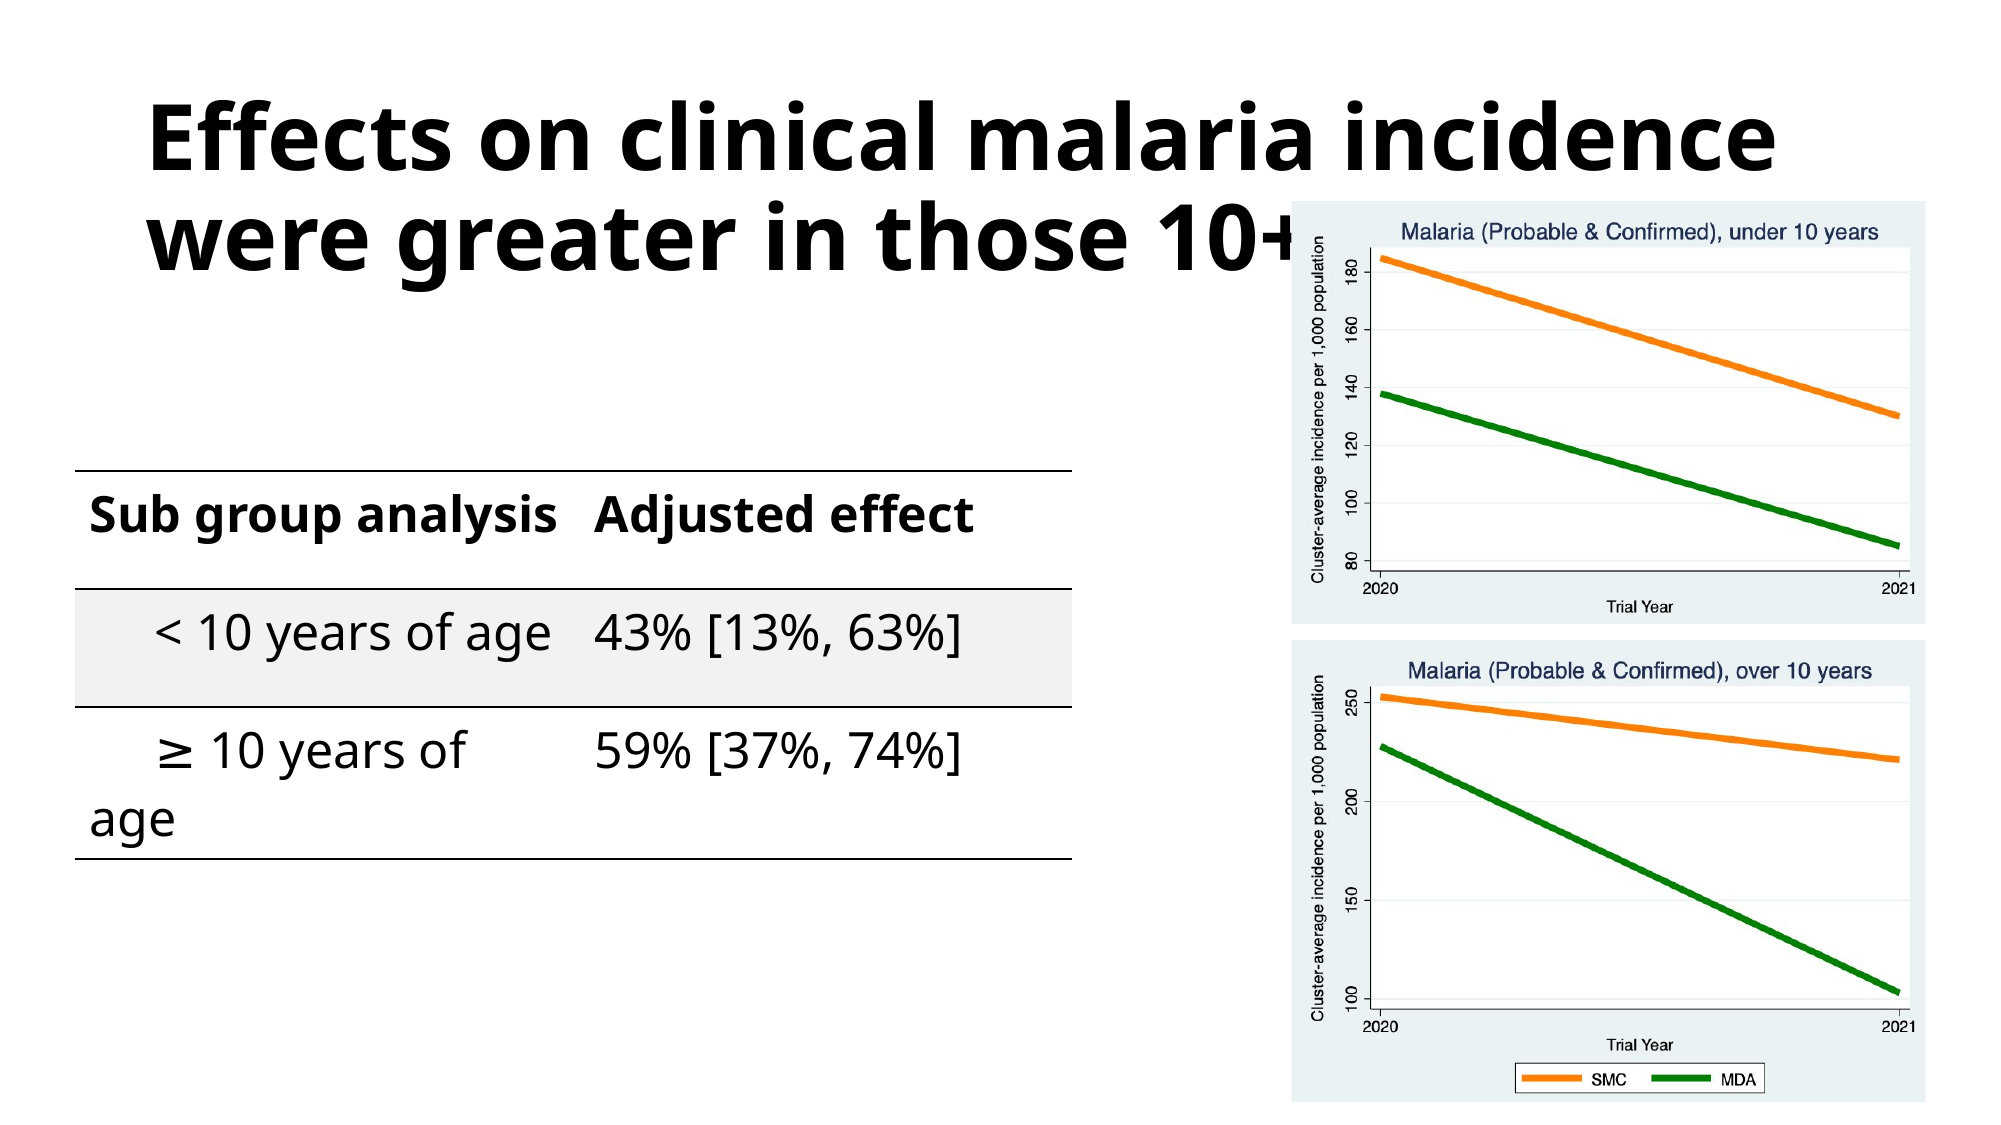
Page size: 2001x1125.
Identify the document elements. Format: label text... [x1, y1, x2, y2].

table_header Sub group analysis [75, 472, 580, 588]
title Effects on clinical malaria incidence were greater in those 10+ years [130, 82, 1856, 300]
table_cell ≥ 10 years of age [75, 708, 580, 858]
picture [1291, 639, 1926, 1102]
table_cell 59% [37%, 74%] [580, 708, 1072, 858]
picture [1291, 201, 1926, 625]
table_cell 43% [13%, 63%] [580, 590, 1072, 706]
table_header Adjusted effect [580, 472, 1072, 588]
table_cell < 10 years of age [75, 590, 580, 706]
